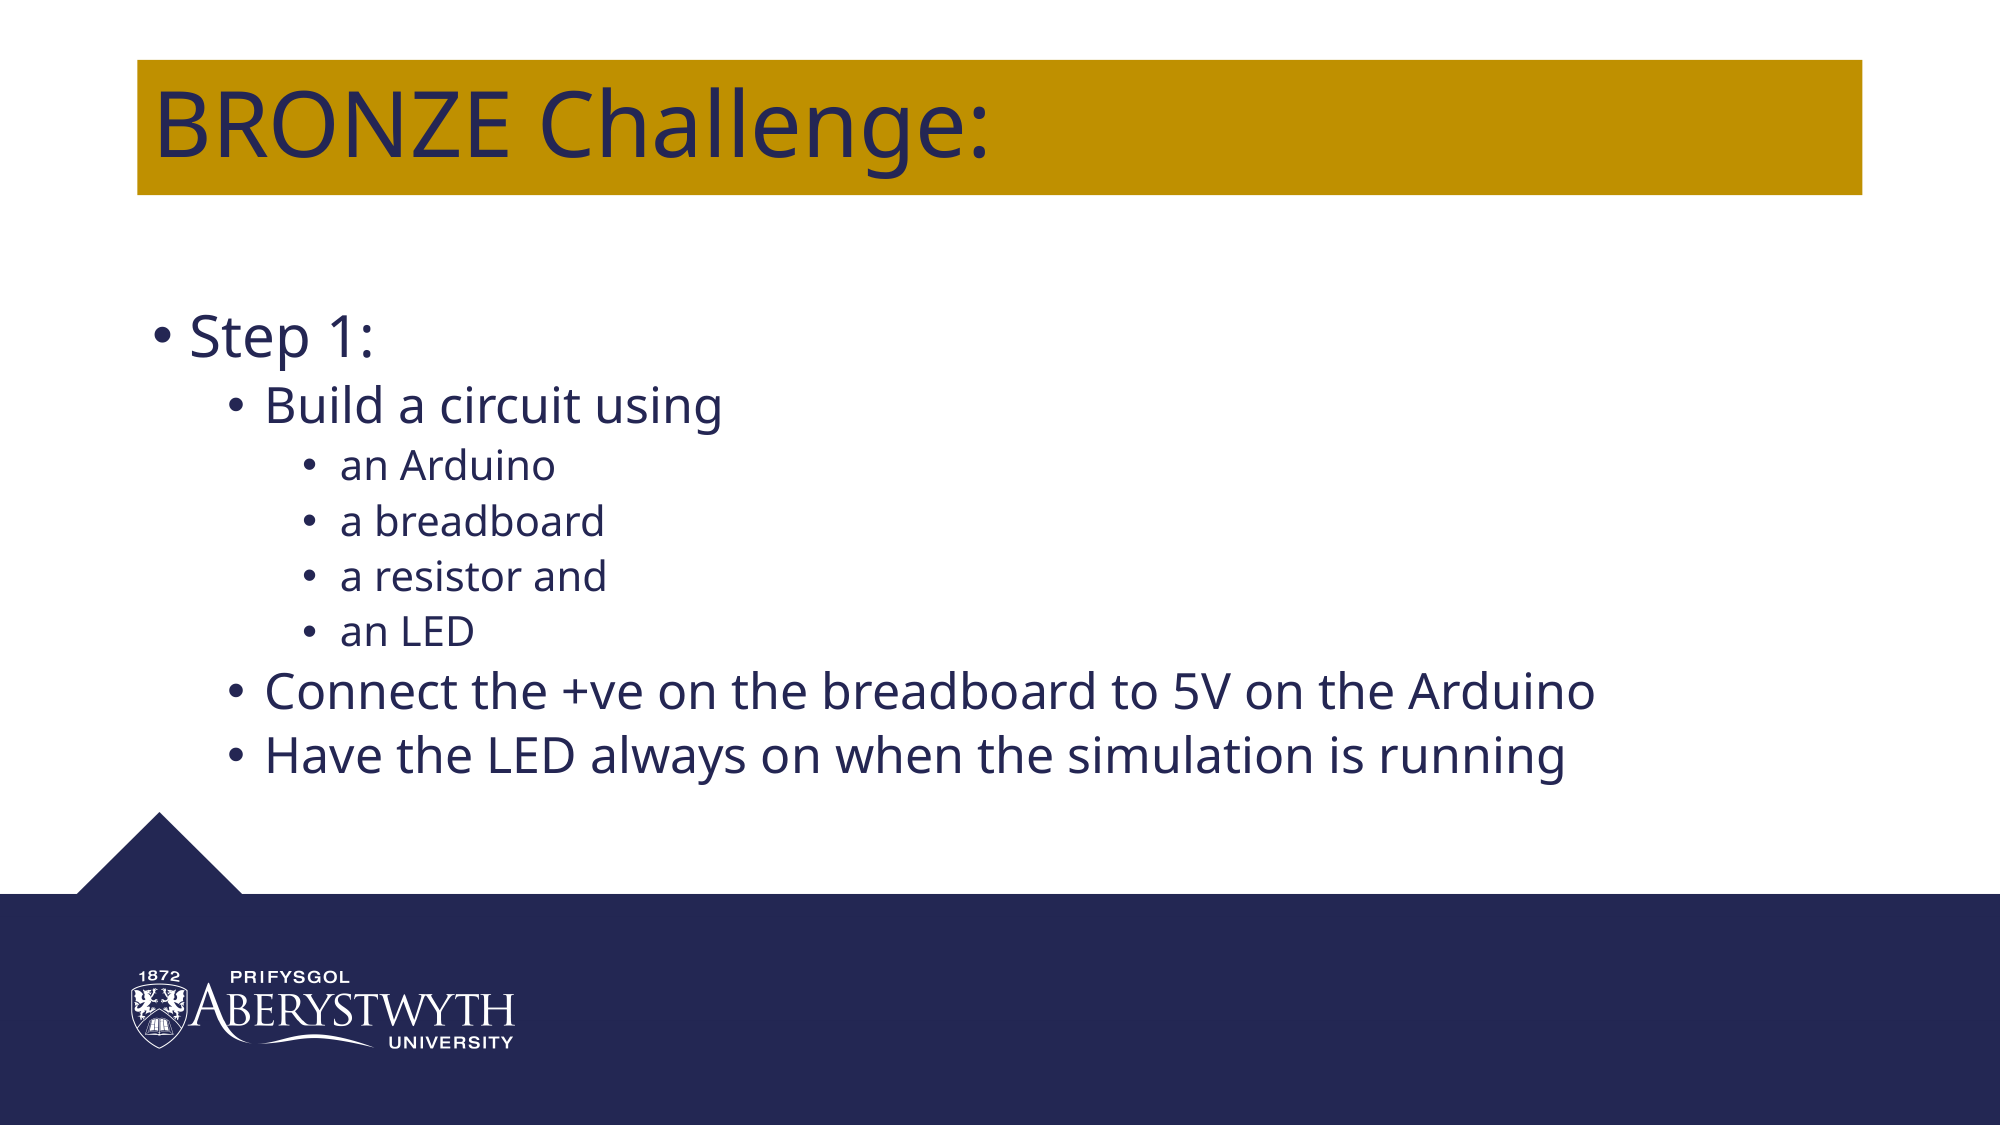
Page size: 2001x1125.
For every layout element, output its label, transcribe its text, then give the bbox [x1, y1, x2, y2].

picture [0, 812, 2000, 1125]
title BRONZE Challenge: [137, 59, 1863, 196]
list Step 1: Build a circuit using an Arduino a breadboard a resistor and an LED Connect the +ve on the breadboard to 5V on the Arduino Have the LED always on when the simulation is running [137, 299, 1863, 812]
